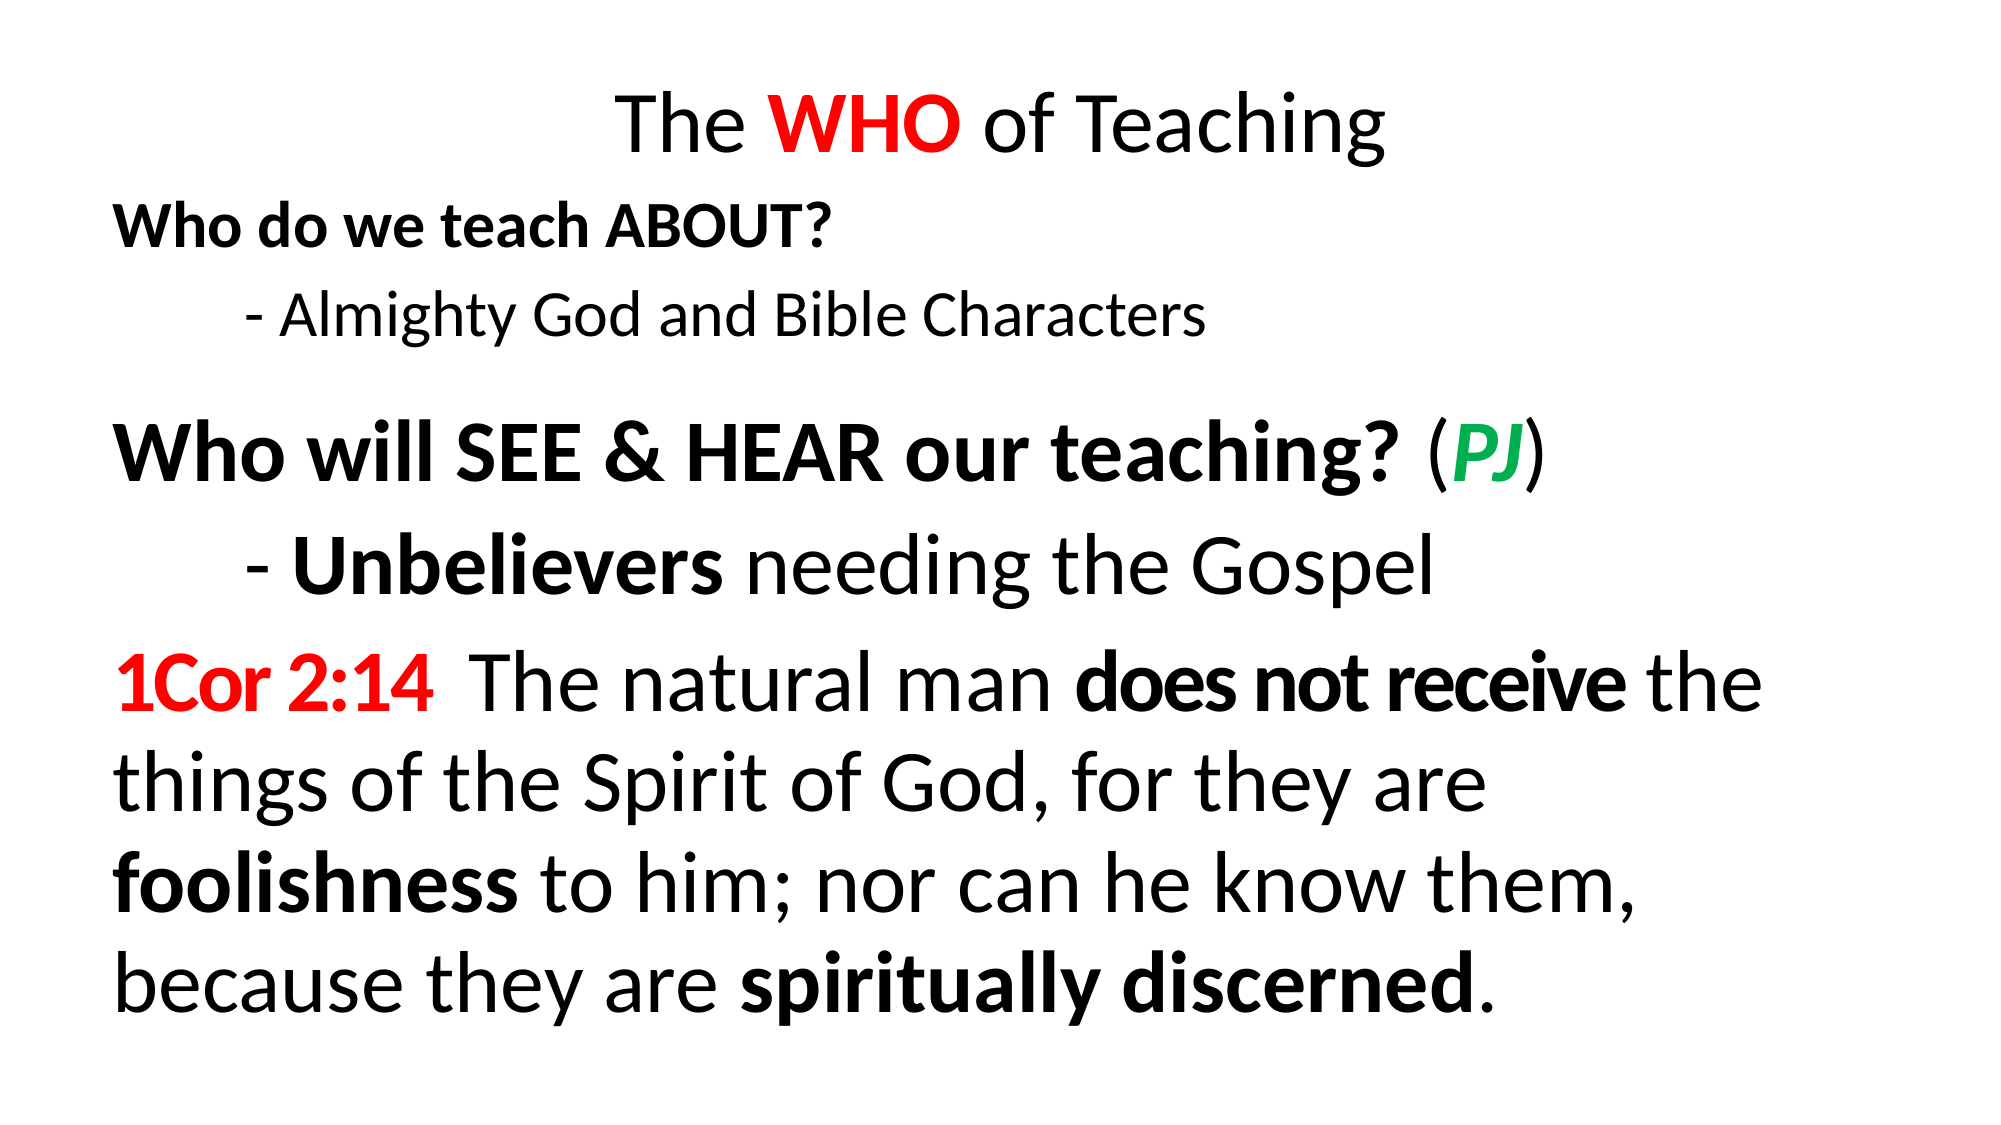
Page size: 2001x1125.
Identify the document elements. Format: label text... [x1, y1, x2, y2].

subtitle The WHO of Teaching Who do we teach ABOUT? - Almighty God and Bible Characters Who will SEE & HEAR our teaching? (PJ) - Unbelievers needing the Gospel 1Cor 2:14 The natural man does not receive the things of the Spirit of God, for they are foolishness to him; nor can he know them, because they are spiritually discerned. [97, 69, 1906, 1045]
